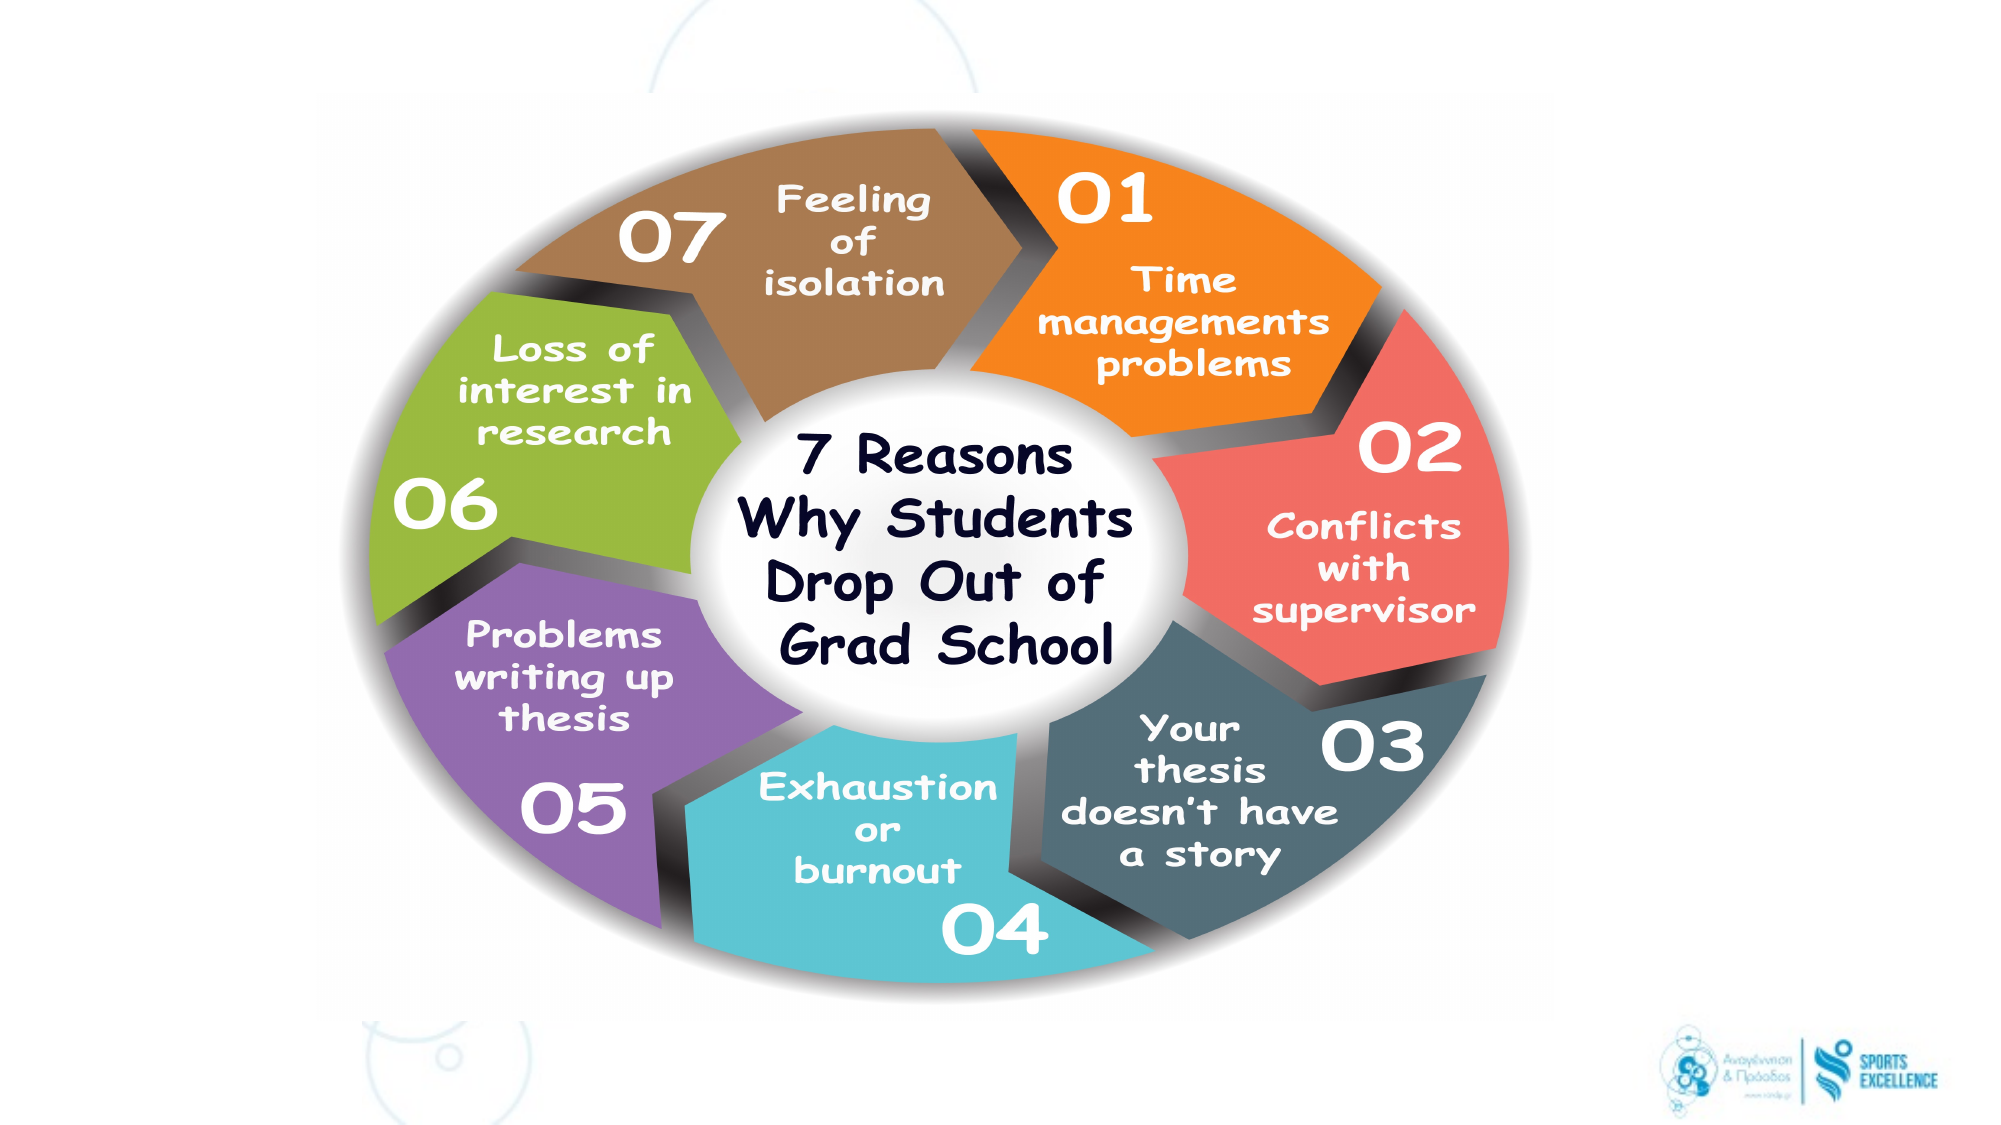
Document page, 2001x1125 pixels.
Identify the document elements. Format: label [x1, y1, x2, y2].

list [316, 93, 1554, 1021]
picture [362, 0, 1955, 1125]
